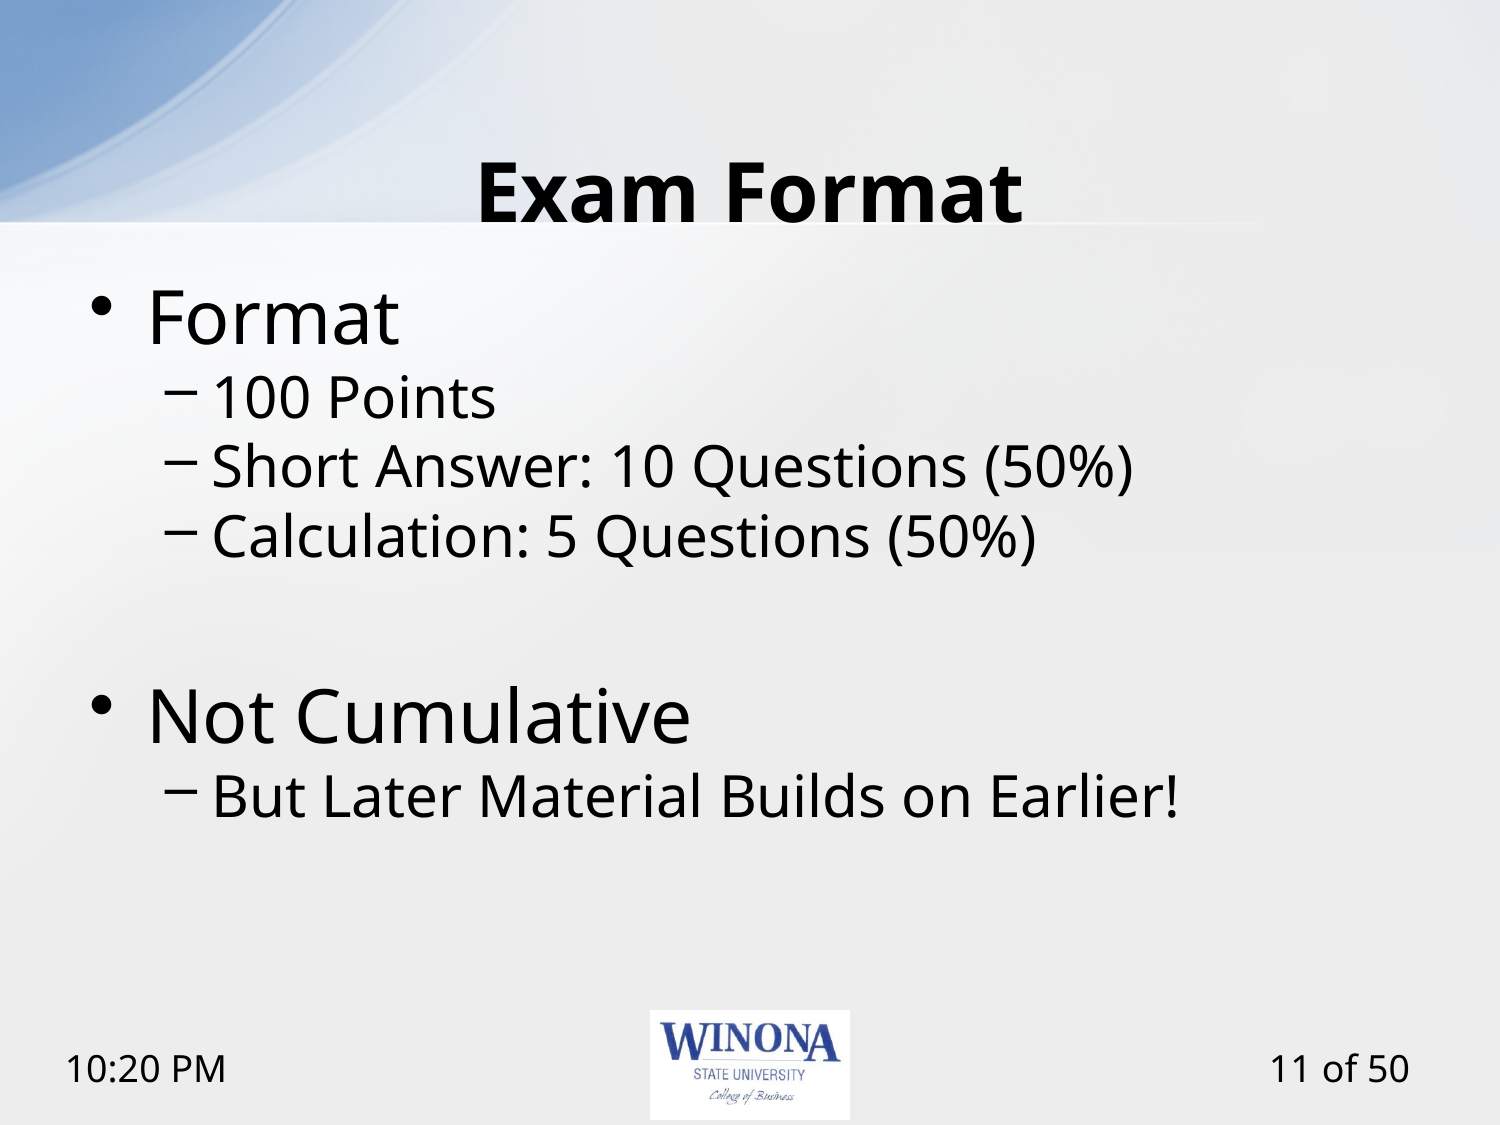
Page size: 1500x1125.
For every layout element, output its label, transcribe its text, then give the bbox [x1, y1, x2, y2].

list Format 100 Points Short Answer: 10 Questions (50%) Calculation: 5 Questions (50%) Not Cumulative But Later Material Builds on Earlier! [75, 262, 1425, 1005]
picture [0, 0, 1500, 1125]
title Exam Format [75, 58, 1425, 247]
